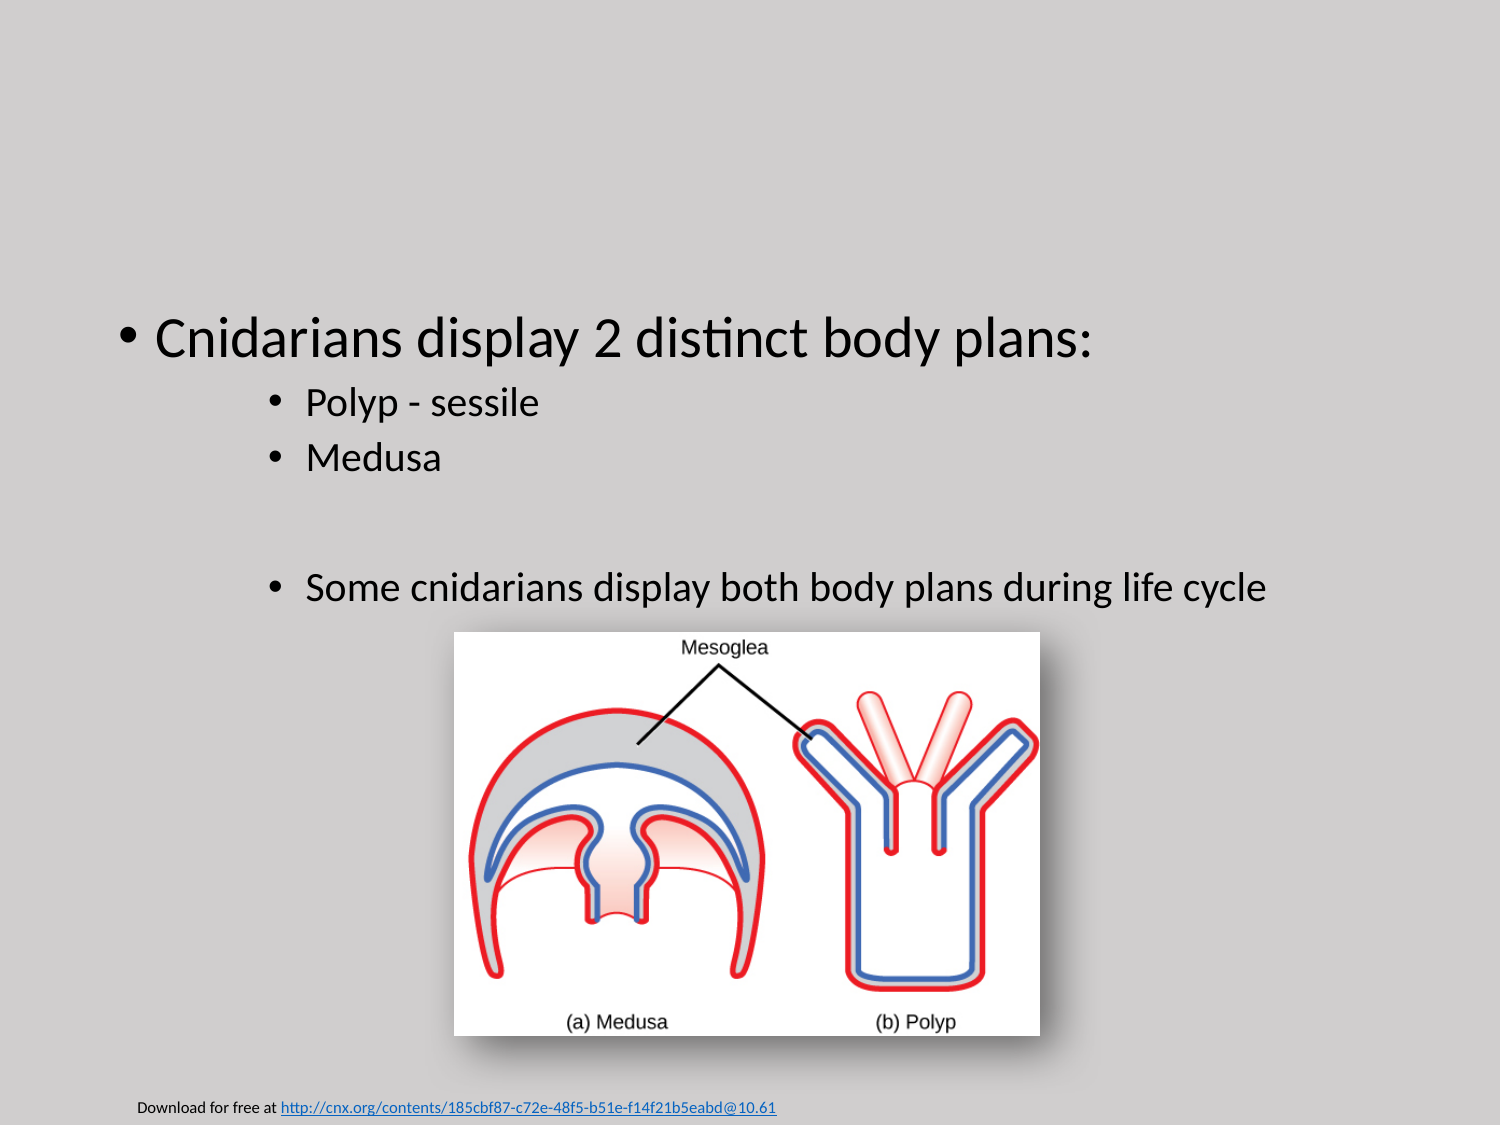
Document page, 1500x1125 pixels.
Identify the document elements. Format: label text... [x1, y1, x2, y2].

picture [454, 632, 1040, 1036]
list Cnidarians display 2 distinct body plans: Polyp - sessile Medusa Some cnidarians display both body plans during life cycle [103, 299, 1397, 1014]
text_box Download for free at http://cnx.org/contents/185cbf87-c72e-48f5-b51e-f14f21b5eabd@10.61 [122, 1089, 792, 1125]
